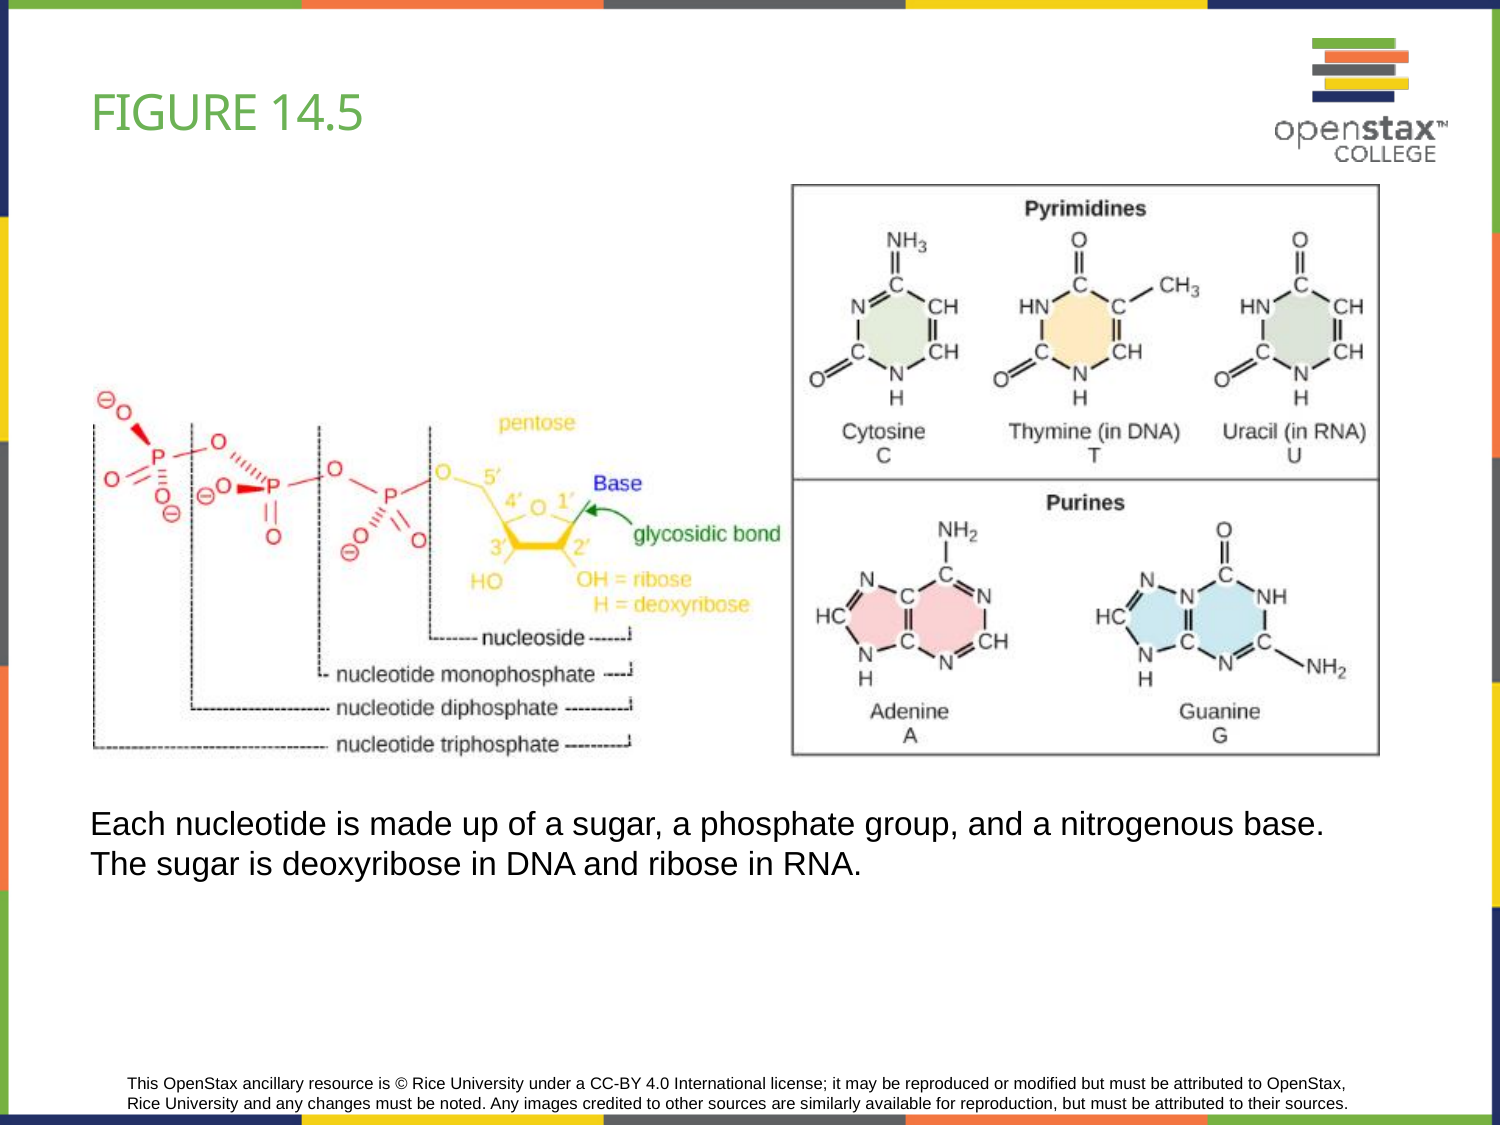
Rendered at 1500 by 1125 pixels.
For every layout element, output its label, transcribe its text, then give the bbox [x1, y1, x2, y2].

footer This OpenStax ancillary resource is © Rice University under a CC-BY 4.0 International license; it may be reproduced or modified but must be attributed to OpenStax, Rice University and any changes must be noted. Any images credited to other sources are similarly available for reproduction, but must be attributed to their sources. [112, 1065, 1398, 1112]
title Figure 14.5 [75, 39, 1273, 148]
picture [0, 0, 1500, 1125]
list Each nucleotide is made up of a sugar, a phosphate group, and a nitrogenous base. The sugar is deoxyribose in DNA and ribose in RNA. [75, 794, 1398, 986]
